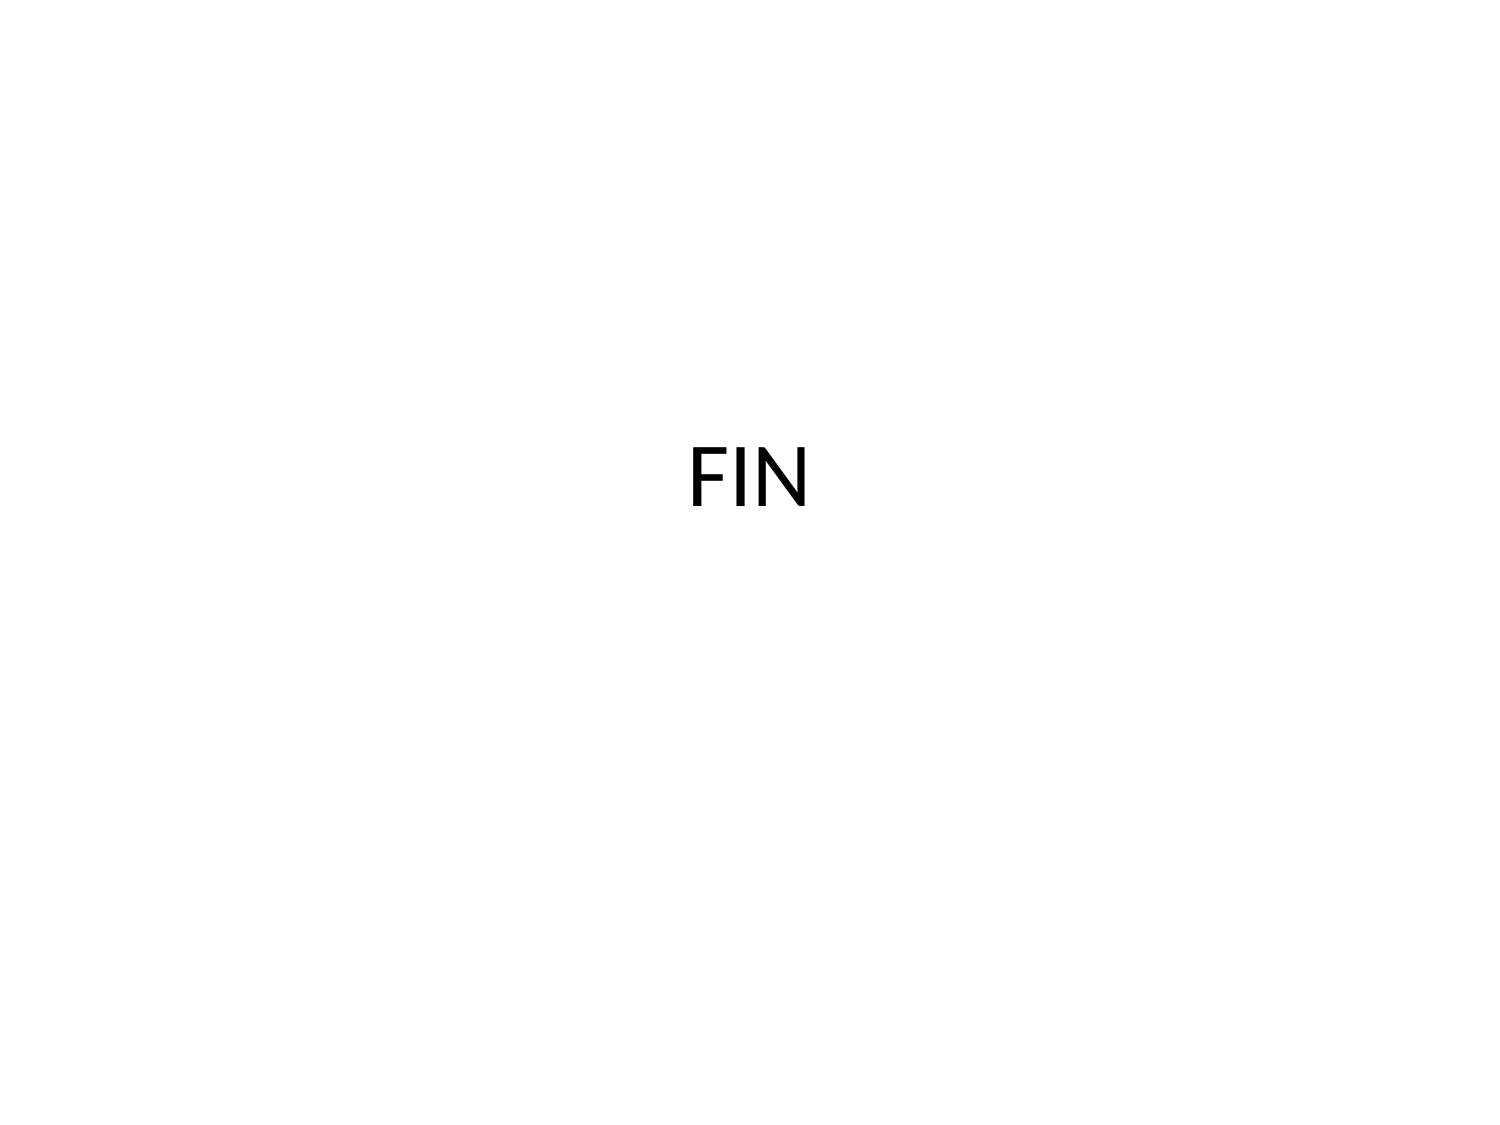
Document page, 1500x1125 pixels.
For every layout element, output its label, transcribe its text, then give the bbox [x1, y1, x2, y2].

title FIN [112, 349, 1388, 591]
